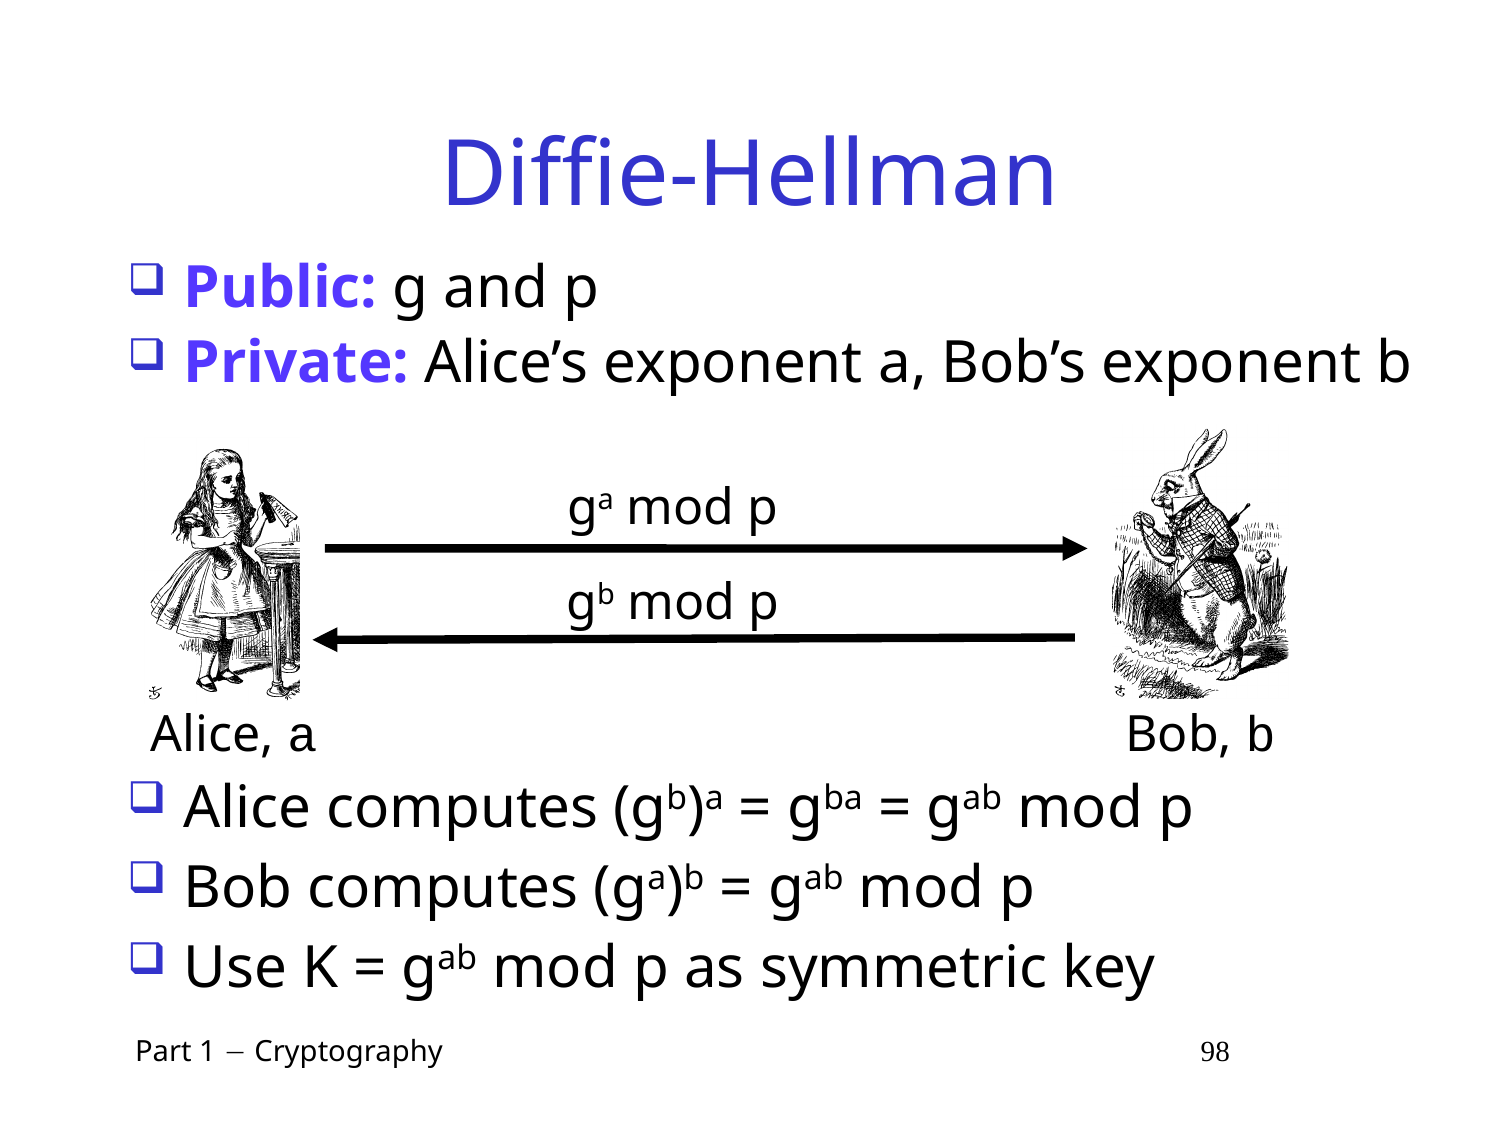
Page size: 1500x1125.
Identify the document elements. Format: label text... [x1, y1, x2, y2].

text_box Alice, a [136, 694, 333, 770]
footer Part 1  Cryptography 98 [112, 1025, 1401, 1101]
title Diffie-Hellman [112, 74, 1388, 249]
text_box ga mod p [552, 466, 794, 542]
picture [144, 437, 301, 705]
text_box [324, 542, 1088, 555]
list Public: g and p Private: Alice’s exponent a, Bob’s exponent b [112, 249, 1438, 426]
text_box Alice computes (gb)a = gba = gab mod p Bob computes (ga)b = gab mod p Use K = gab mod p as symmetric key [112, 774, 1425, 1025]
text_box [312, 633, 1075, 646]
picture [1112, 424, 1290, 699]
text_box gb mod p [551, 562, 794, 638]
text_box Bob, b [1110, 704, 1291, 770]
